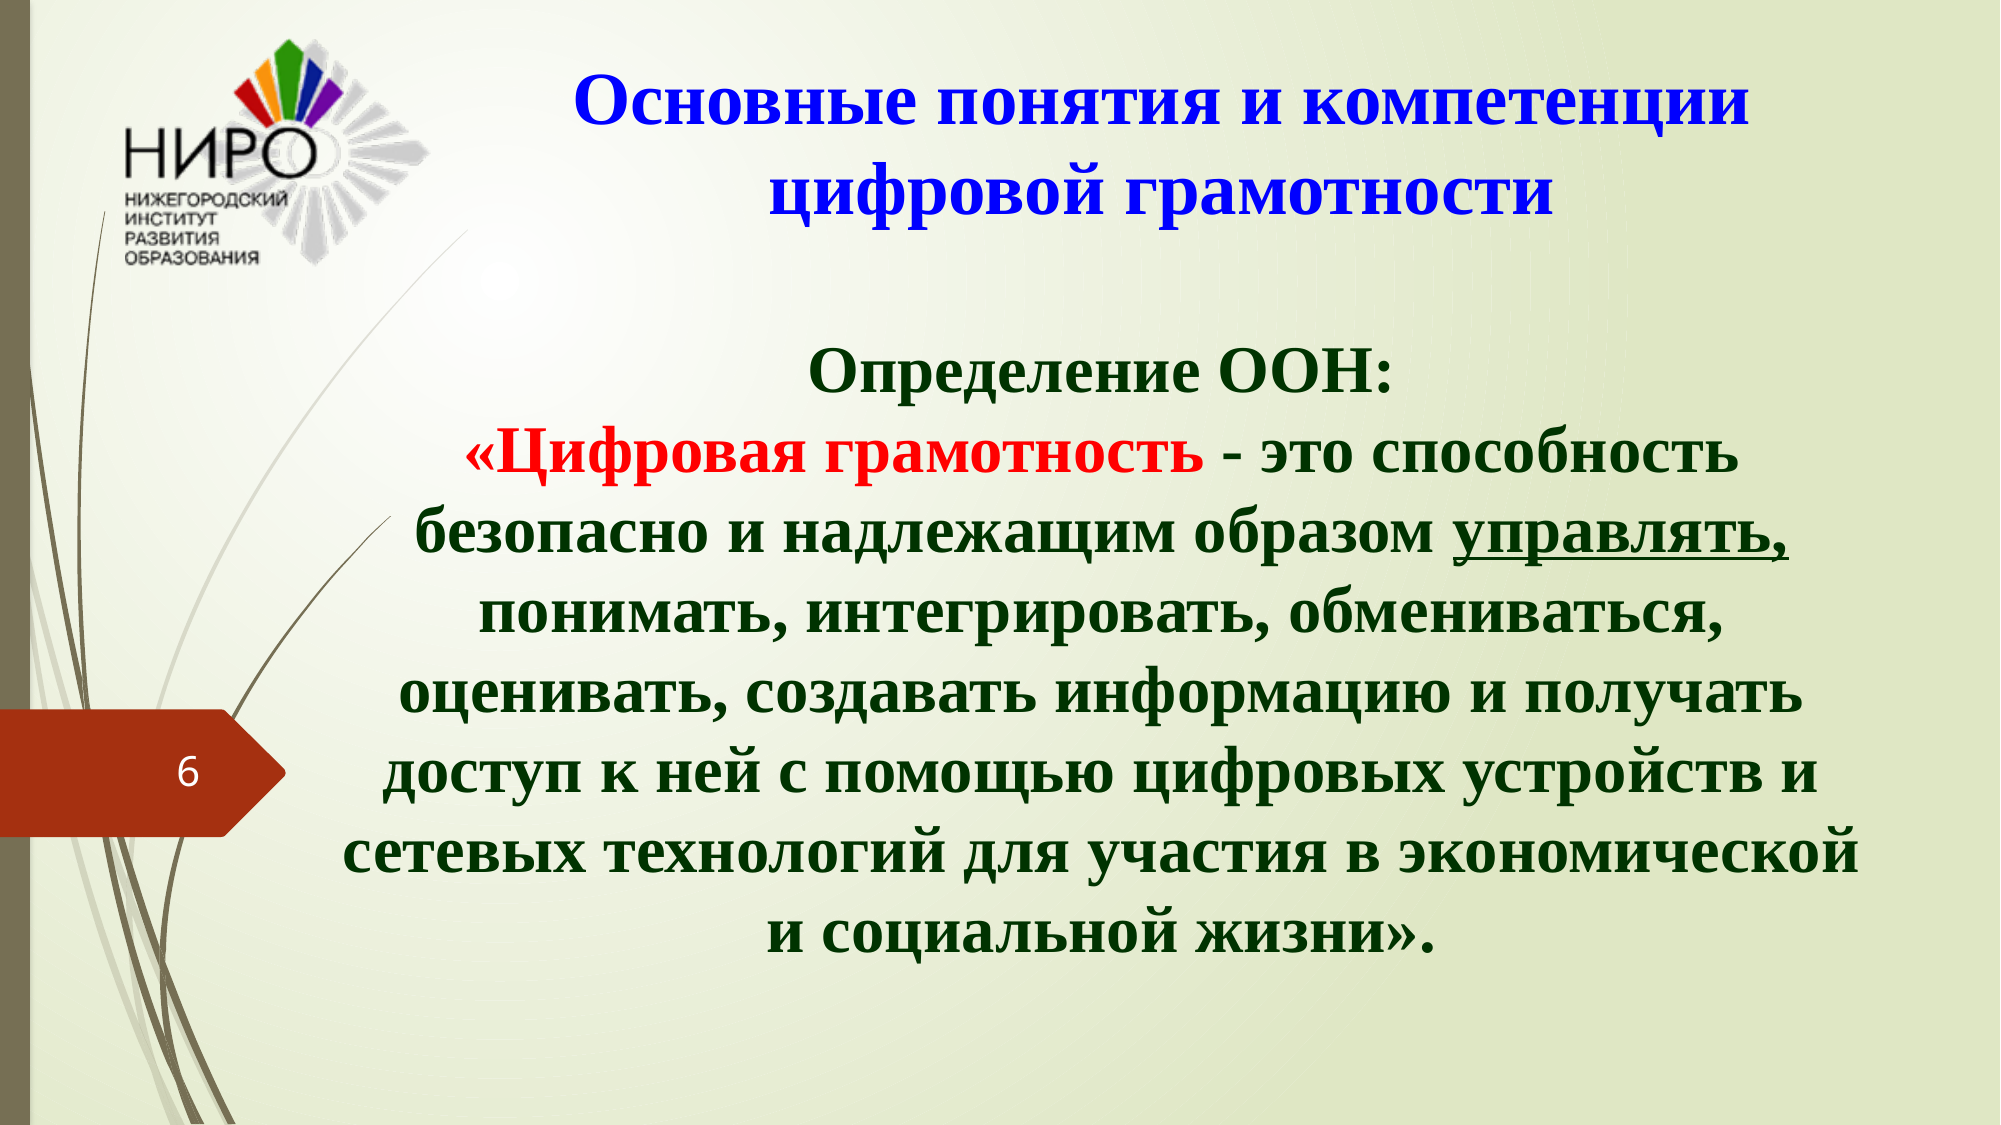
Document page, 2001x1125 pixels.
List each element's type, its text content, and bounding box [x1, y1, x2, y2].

picture [125, 38, 431, 268]
text_box Определение ООН: «Цифровая грамотность - это способность безопасно и надлежащим образом управлять, понимать, интегрировать, обмениваться, оценивать, создавать информацию и получать доступ к ней с помощью цифровых устройств и сетевых технологий для участия в экономической и социальной жизни». [317, 318, 1887, 974]
slide_number 6 [87, 743, 216, 803]
title Основные понятия и компетенции цифровой грамотности [430, 0, 1894, 369]
